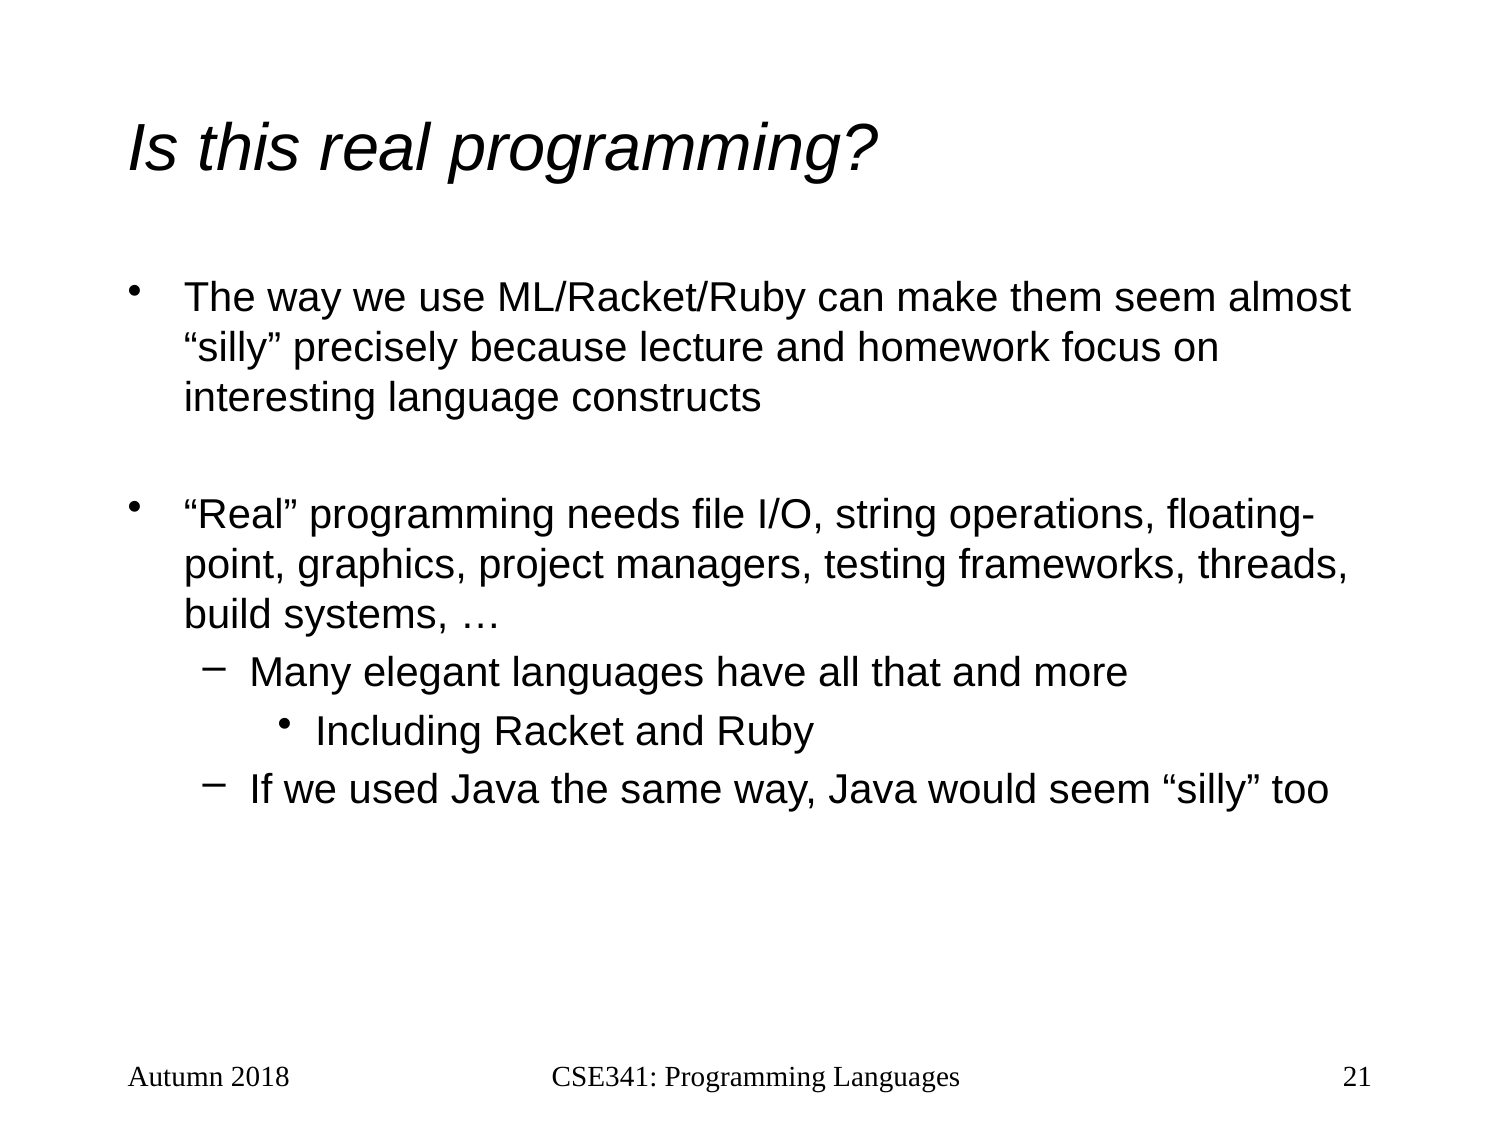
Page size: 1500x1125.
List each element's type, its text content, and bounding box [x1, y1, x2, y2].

list The way we use ML/Racket/Ruby can make them seem almost “silly” precisely because lecture and homework focus on interesting language constructs “Real” programming needs file I/O, string operations, floating-point, graphics, project managers, testing frameworks, threads, build systems, … Many elegant languages have all that and more Including Racket and Ruby If we used Java the same way, Java would seem “silly” too [112, 262, 1388, 1001]
slide_number 21 [1074, 1049, 1388, 1125]
slide_number Autumn 2018 [112, 1049, 426, 1125]
footer CSE341: Programming Languages [474, 1049, 1038, 1125]
title Is this real programming? [112, 49, 1388, 238]
